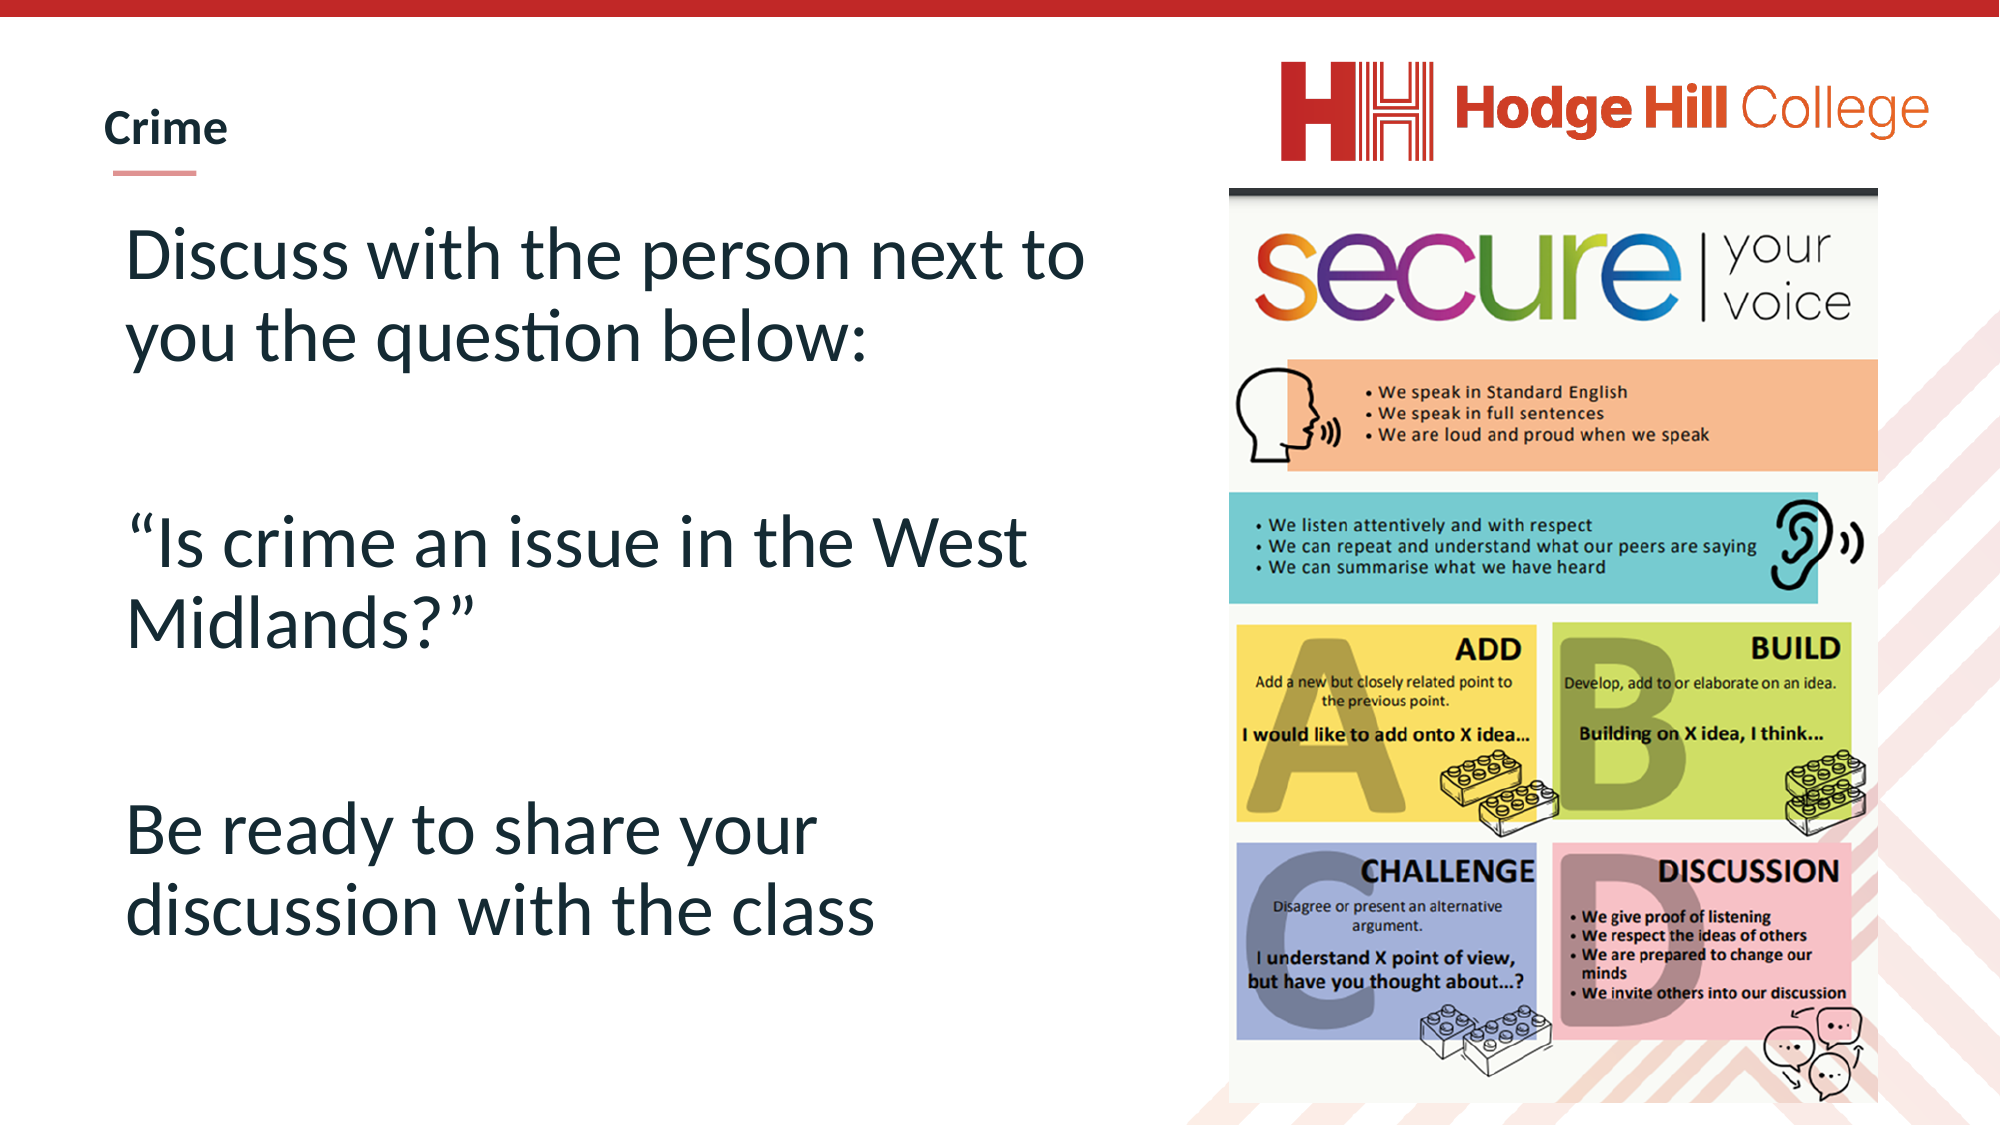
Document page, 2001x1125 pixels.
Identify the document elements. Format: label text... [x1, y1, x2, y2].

picture [0, 0, 1999, 17]
picture [1073, 188, 2000, 1125]
list Discuss with the person next to you the question below: “Is crime an issue in the West Midlands?” Be ready to share your discussion with the class [110, 219, 1073, 1046]
title Crime [102, 29, 1091, 219]
picture [1280, 61, 1929, 161]
